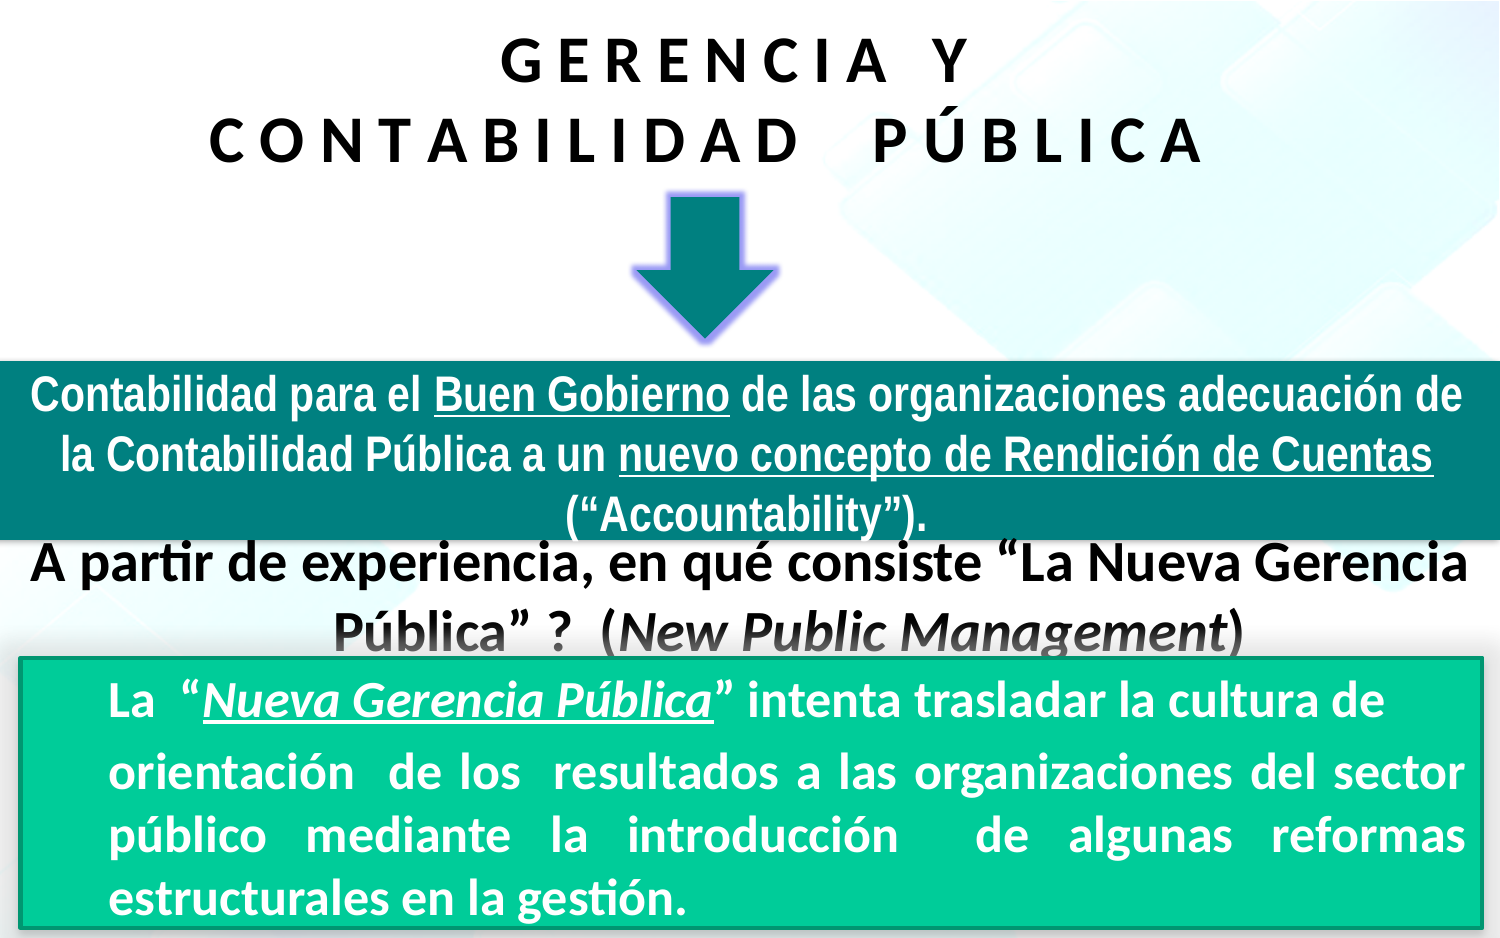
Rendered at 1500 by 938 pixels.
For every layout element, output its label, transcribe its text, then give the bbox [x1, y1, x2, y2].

text_box La “Nueva Gerencia Pública” intenta trasladar la cultura de orientación de los resultados a las organizaciones del sector público mediante la introducción de algunas reformas estructurales en la gestión. [18, 656, 1484, 930]
text_box A partir de experiencia, en qué consiste “La Nueva Gerencia Pública” ? (New Public Management) [0, 516, 1500, 629]
text_box Contabilidad para el Buen Gobierno de las organizaciones adecuación de la Contabilidad Pública a un nuevo concepto de Rendición de Cuentas (“Accountability”). [0, 354, 1495, 516]
text_box MEDICIÓN POSTERIOR [2, 631, 1500, 638]
text_box G E R E N C I A Y C O N T A B I L I D A D P Ú B L I C A [0, 0, 1483, 184]
text_box PERÍODO DE PREPARACIÓN OBLIGATORIA [0, 625, 1500, 637]
text_box [636, 197, 774, 339]
